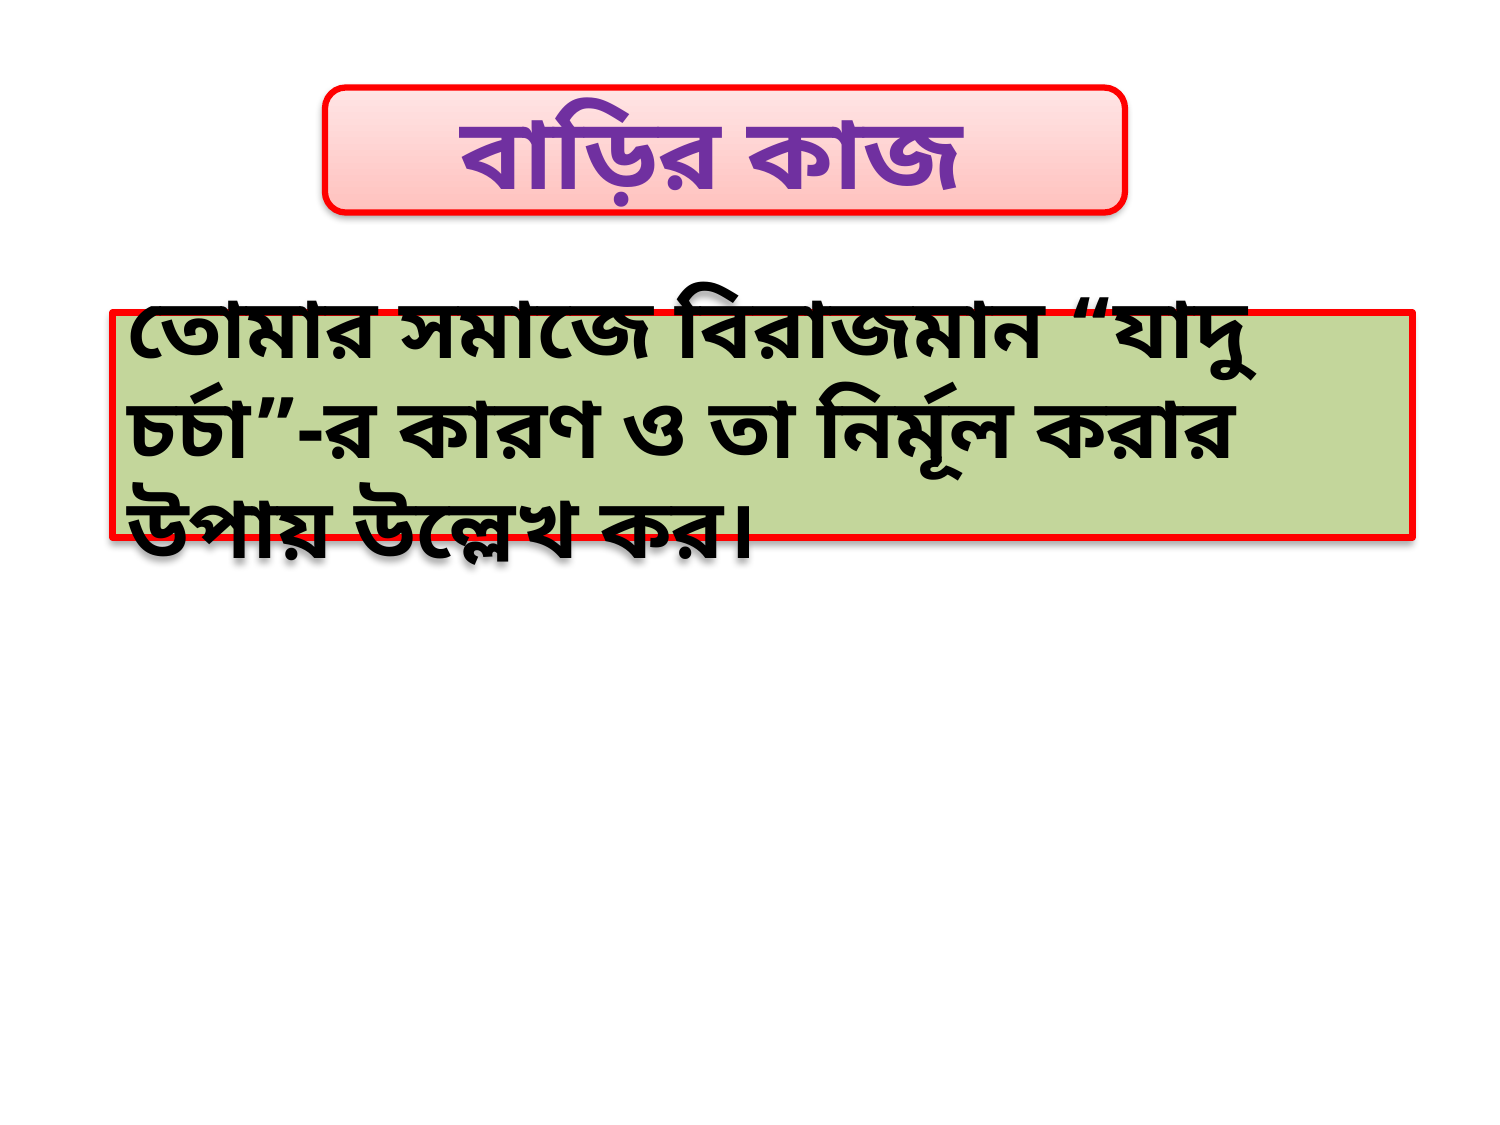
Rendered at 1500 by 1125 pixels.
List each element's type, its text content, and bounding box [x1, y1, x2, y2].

text_box তোমার সমাজে বিরাজমান “যাদু চর্চা”-র কারণ ও তা নির্মূল করার উপায় উল্লেখ কর। [110, 310, 1415, 539]
text_box বাড়ির কাজ [324, 86, 1126, 214]
